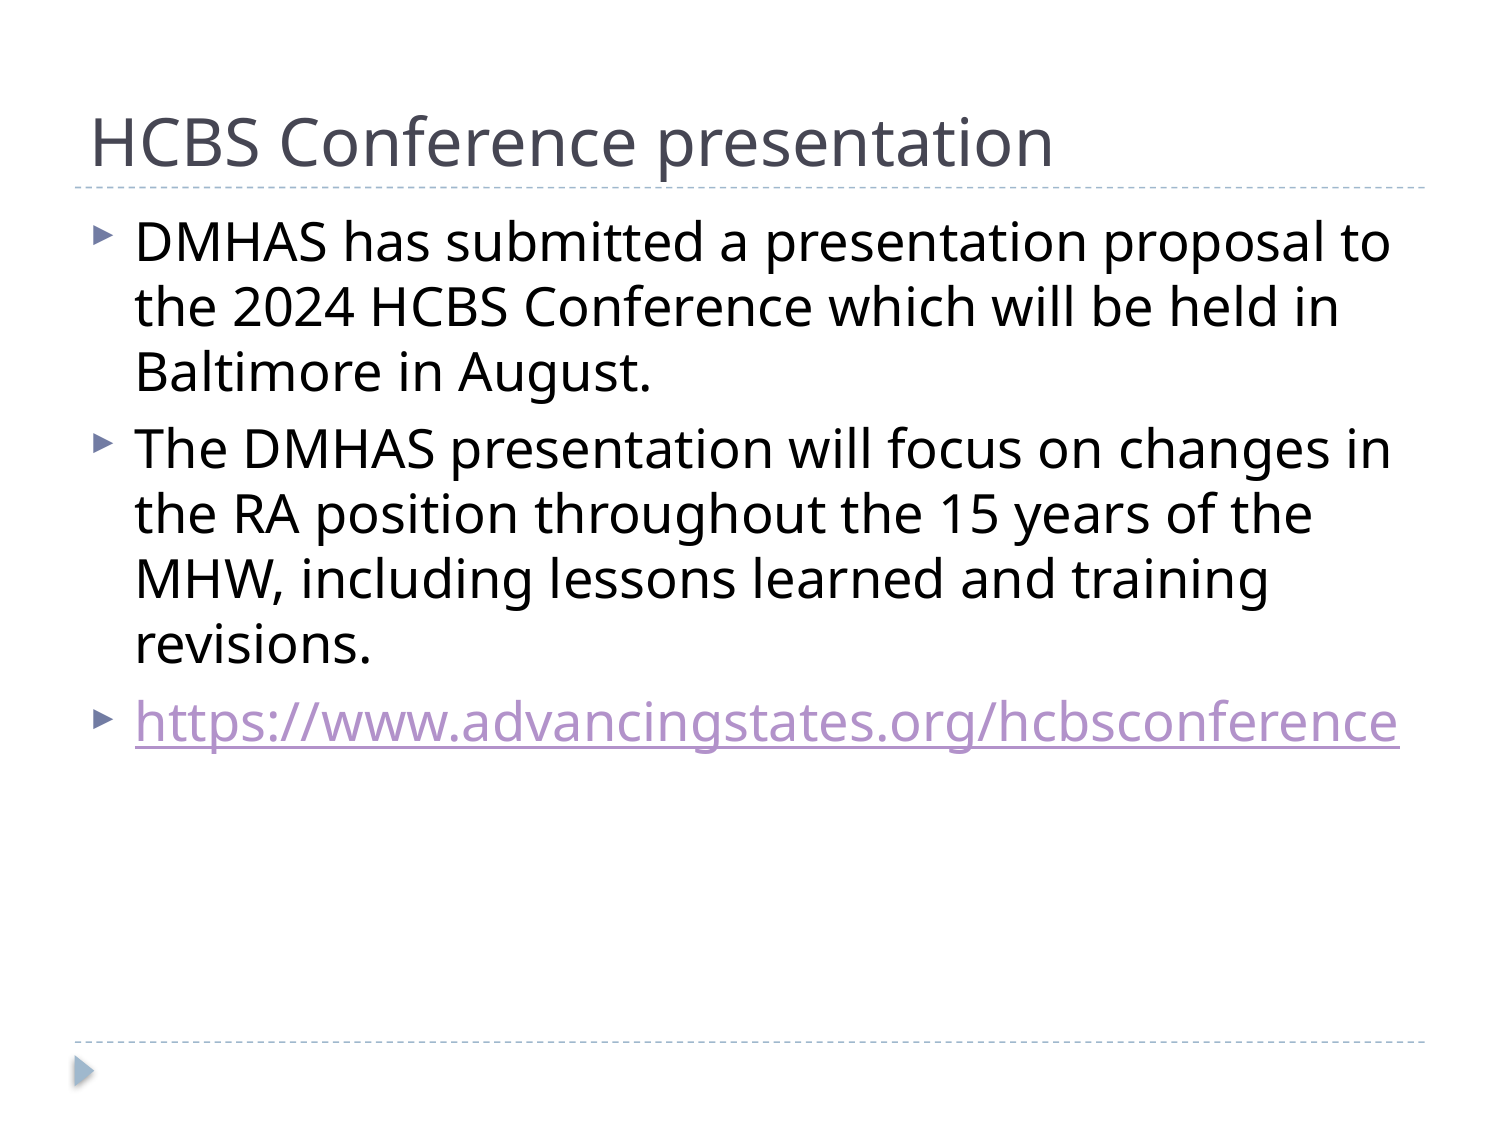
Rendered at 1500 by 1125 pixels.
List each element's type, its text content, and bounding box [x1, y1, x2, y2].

list DMHAS has submitted a presentation proposal to the 2024 HCBS Conference which will be held in Baltimore in August. The DMHAS presentation will focus on changes in the RA position throughout the 15 years of the MHW, including lessons learned and training revisions. https://www.advancingstates.org/hcbsconference [75, 200, 1425, 1010]
title HCBS Conference presentation [75, 24, 1425, 188]
